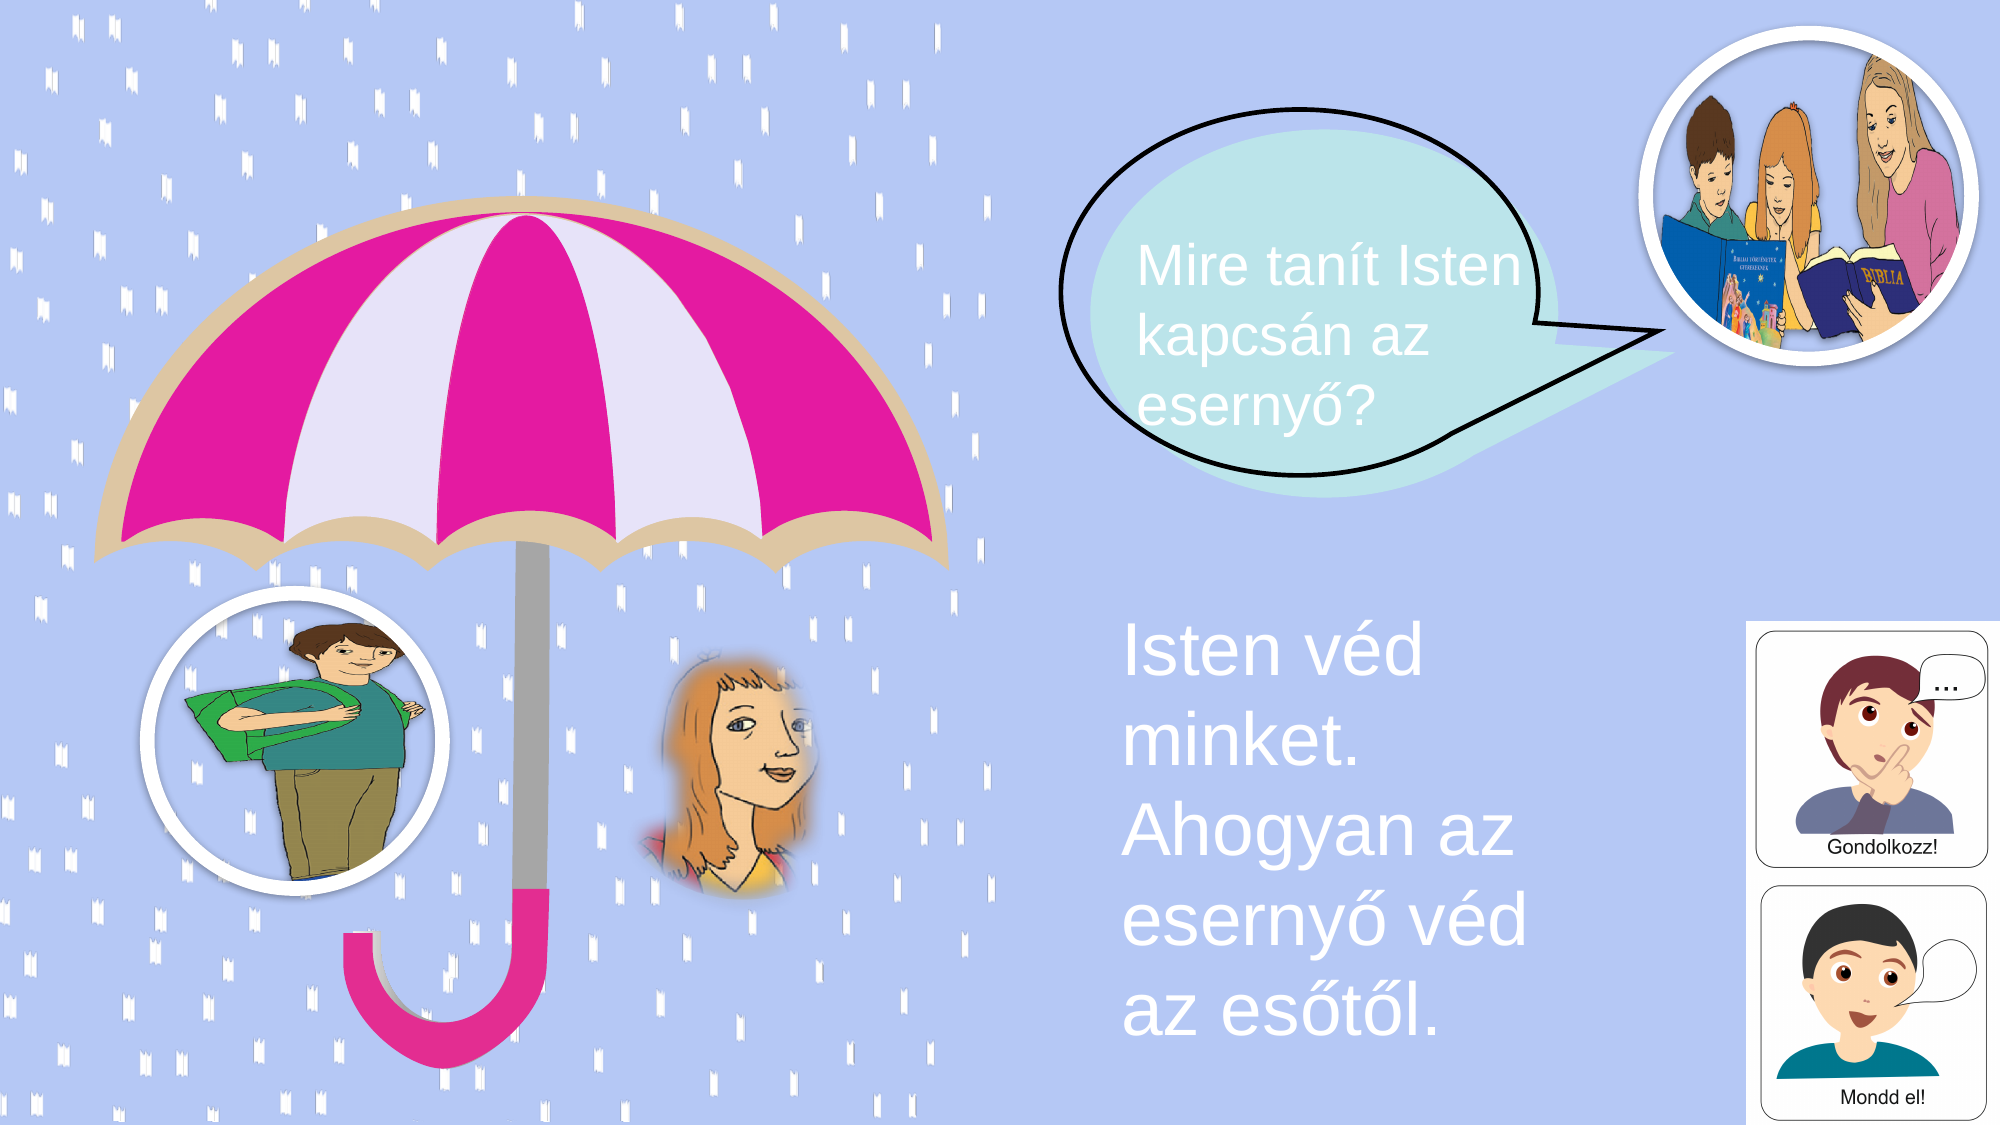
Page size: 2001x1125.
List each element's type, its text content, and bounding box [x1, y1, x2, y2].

picture [1745, 621, 2000, 1125]
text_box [1173, 0, 1563, 611]
picture [1645, 33, 1972, 359]
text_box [94, 195, 950, 1069]
text_box Isten véd minket. Ahogyan az esernyő véd az esőtől. [1106, 593, 1676, 1058]
picture [0, 0, 1000, 1122]
